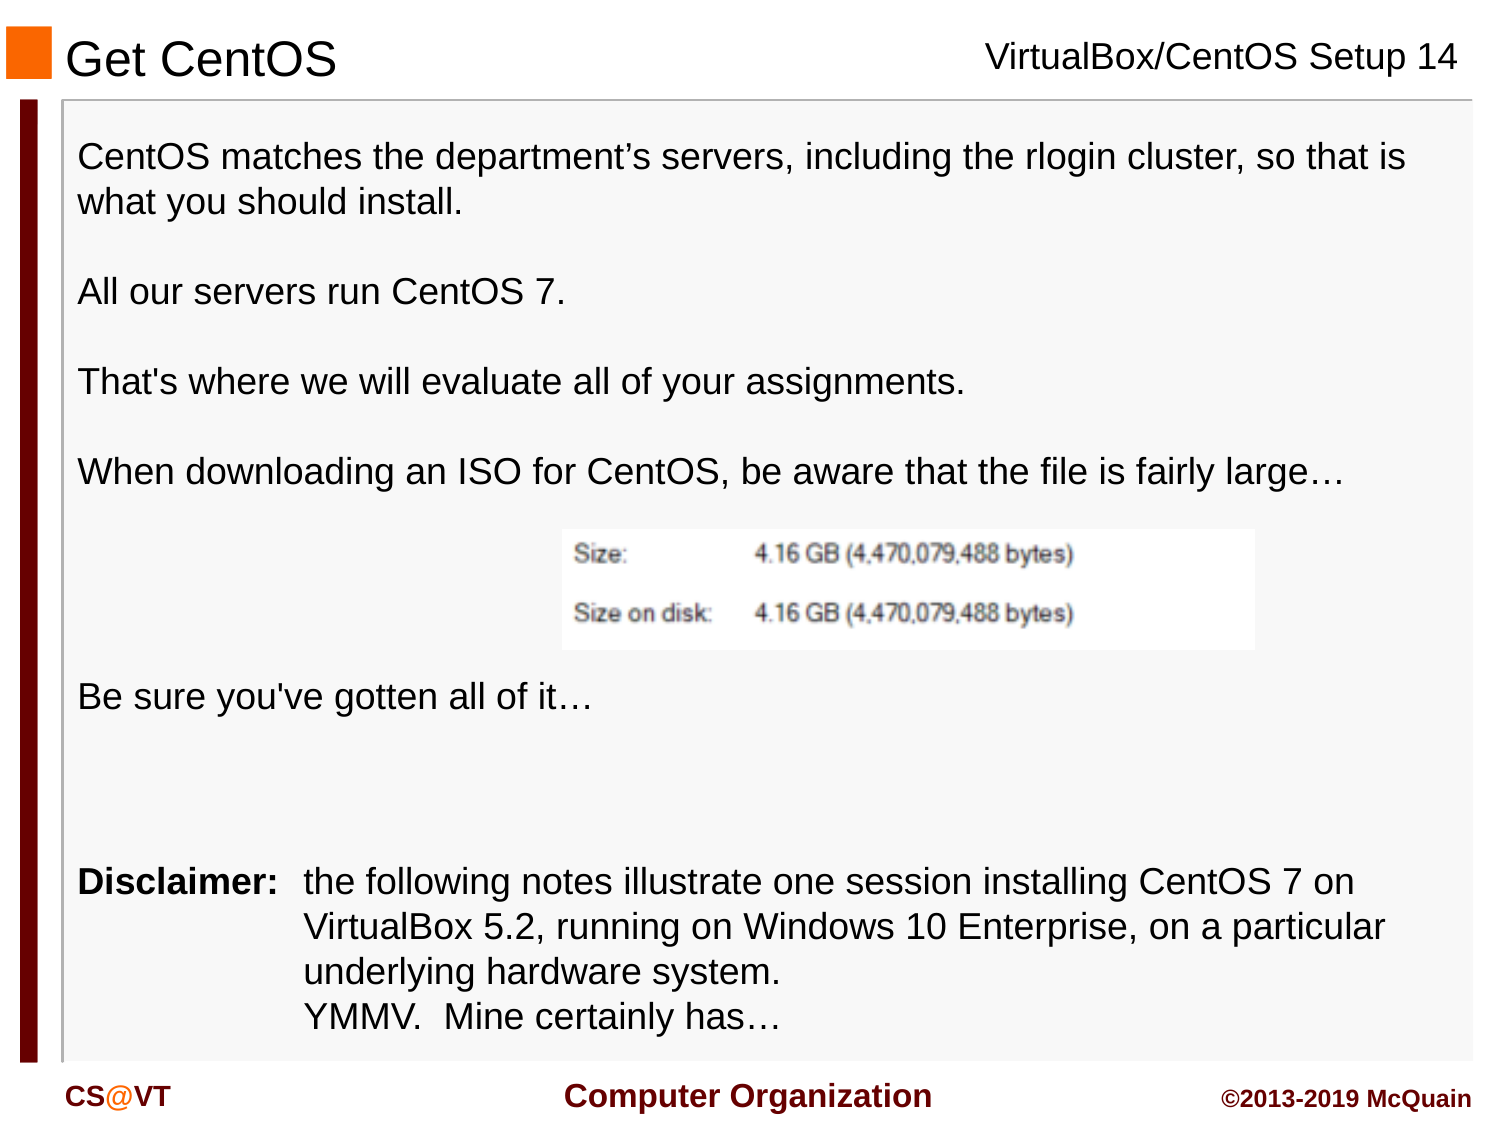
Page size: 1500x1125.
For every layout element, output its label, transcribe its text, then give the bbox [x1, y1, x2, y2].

title Get CentOS [50, 28, 1000, 85]
text_box Disclaimer: the following notes illustrate one session installing CentOS 7 on VirtualBox 5.2, running on Windows 10 Enterprise, on a particular underlying hardware system. YMMV. Mine certainly has… [62, 849, 1450, 1045]
picture [562, 529, 1256, 651]
text_box CentOS matches the department’s servers, including the rlogin cluster, so that is what you should install. All our servers run CentOS 7. That's where we will evaluate all of your assignments. When downloading an ISO for CentOS, be aware that the file is fairly large… Be sure you've gotten all of it… [62, 124, 1450, 725]
